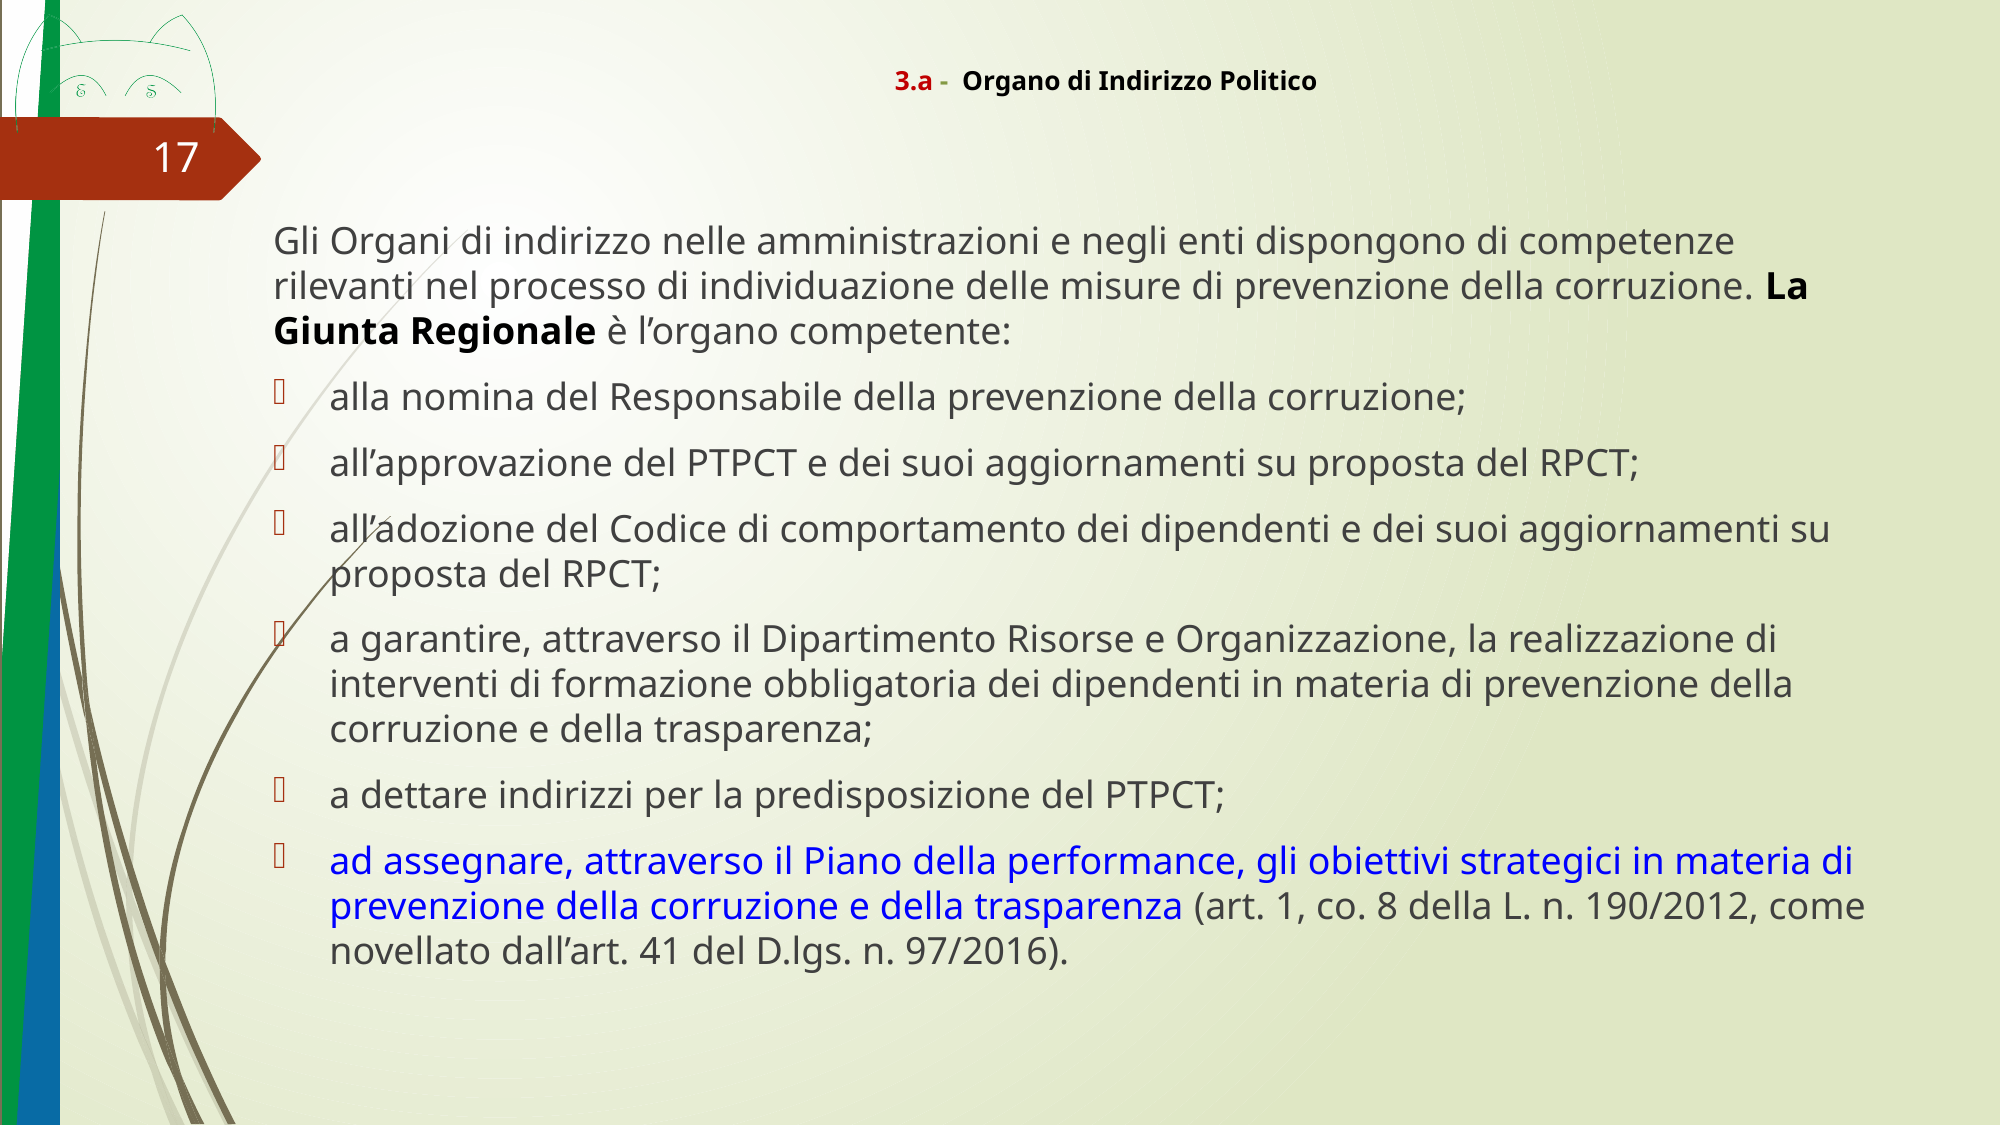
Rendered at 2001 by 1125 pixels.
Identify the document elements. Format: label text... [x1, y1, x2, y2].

picture [15, 14, 216, 133]
list Gli Organi di indirizzo nelle amministrazioni e negli enti dispongono di competenze rilevanti nel processo di individuazione delle misure di prevenzione della corruzione. La Giunta Regionale è l’organo competente: alla nomina del Responsabile della prevenzione della corruzione; all’approvazione del PTPCT e dei suoi aggiornamenti su proposta del RPCT; all’adozione del Codice di comportamento dei dipendenti e dei suoi aggiornamenti su proposta del RPCT; a garantire, attraverso il Dipartimento Risorse e Organizzazione, la realizzazione di interventi di formazione obbligatoria dei dipendenti in materia di prevenzione della corruzione e della trasparenza; a dettare indirizzi per la predisposizione del PTPCT; ad assegnare, attraverso il Piano della performance, gli obiettivi strategici in materia di prevenzione della corruzione e della trasparenza (art. 1, co. 8 della L. n. 190/2012, come novellato dall’art. 41 del D.lgs. n. 97/2016). [258, 209, 1888, 1053]
title 3.a - Organo di Indirizzo Politico [325, 56, 1887, 168]
slide_number 17 [87, 129, 216, 190]
